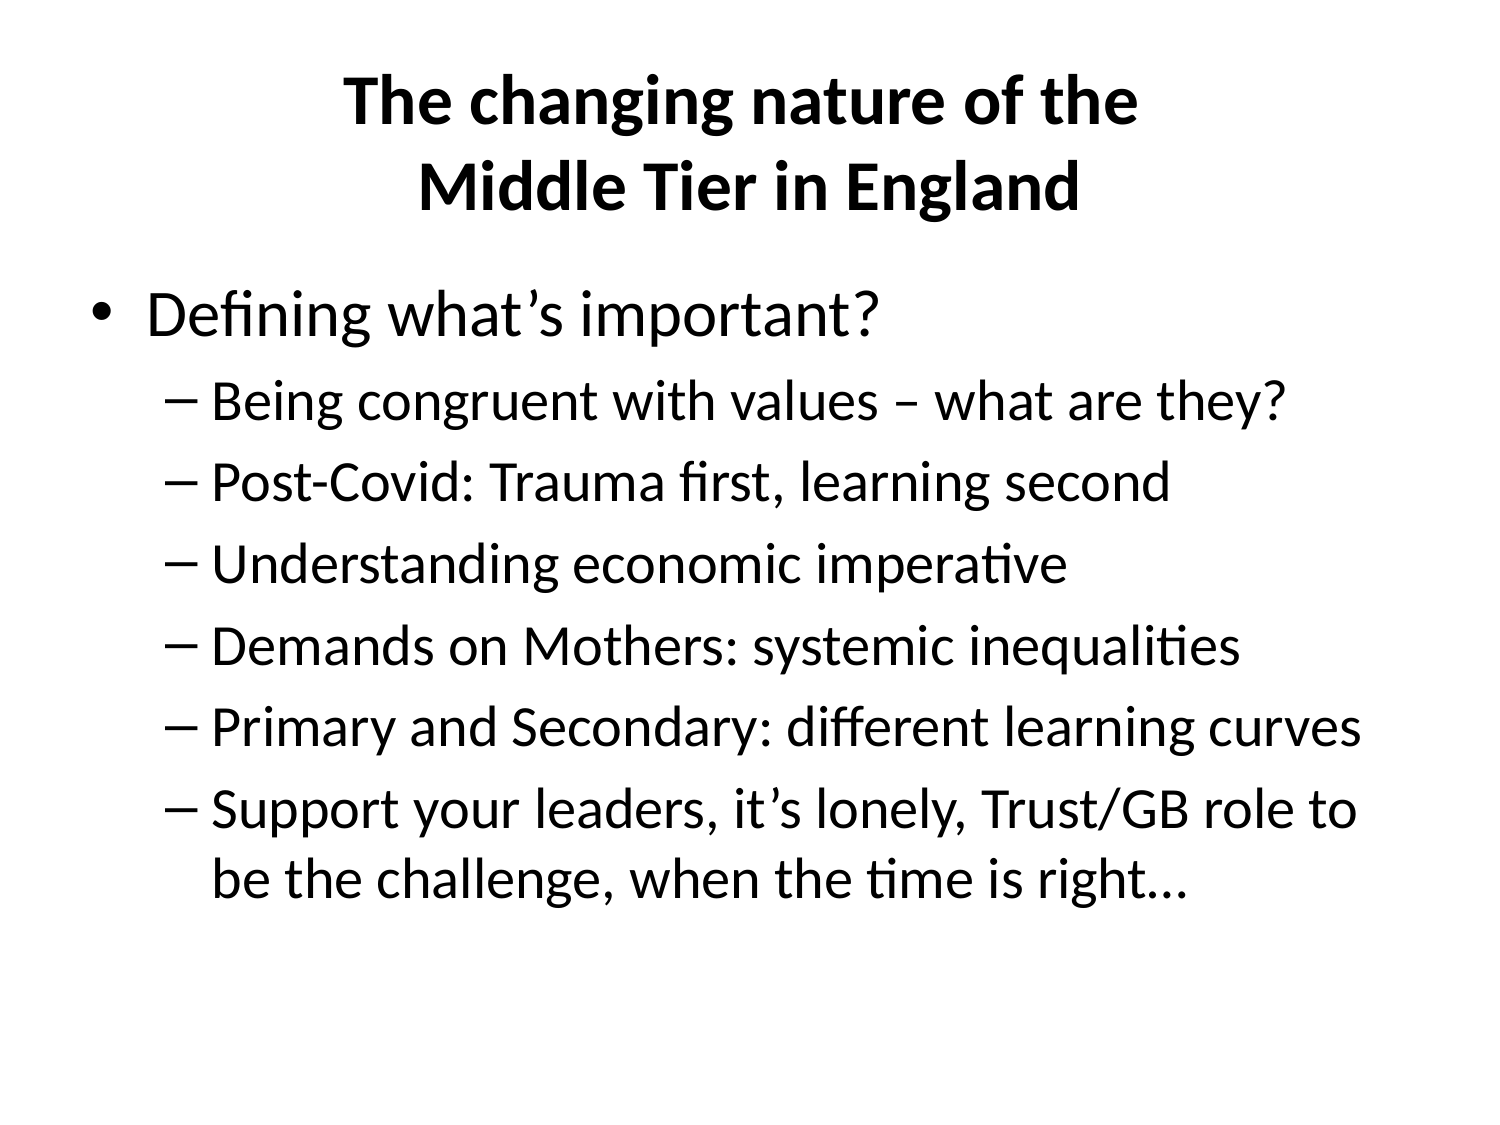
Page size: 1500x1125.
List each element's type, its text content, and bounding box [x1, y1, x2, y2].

title The changing nature of the Middle Tier in England [75, 45, 1425, 233]
list Defining what’s important? Being congruent with values – what are they? Post-Covid: Trauma first, learning second Understanding economic imperative Demands on Mothers: systemic inequalities Primary and Secondary: different learning curves Support your leaders, it’s lonely, Trust/GB role to be the challenge, when the time is right… [75, 262, 1425, 1005]
